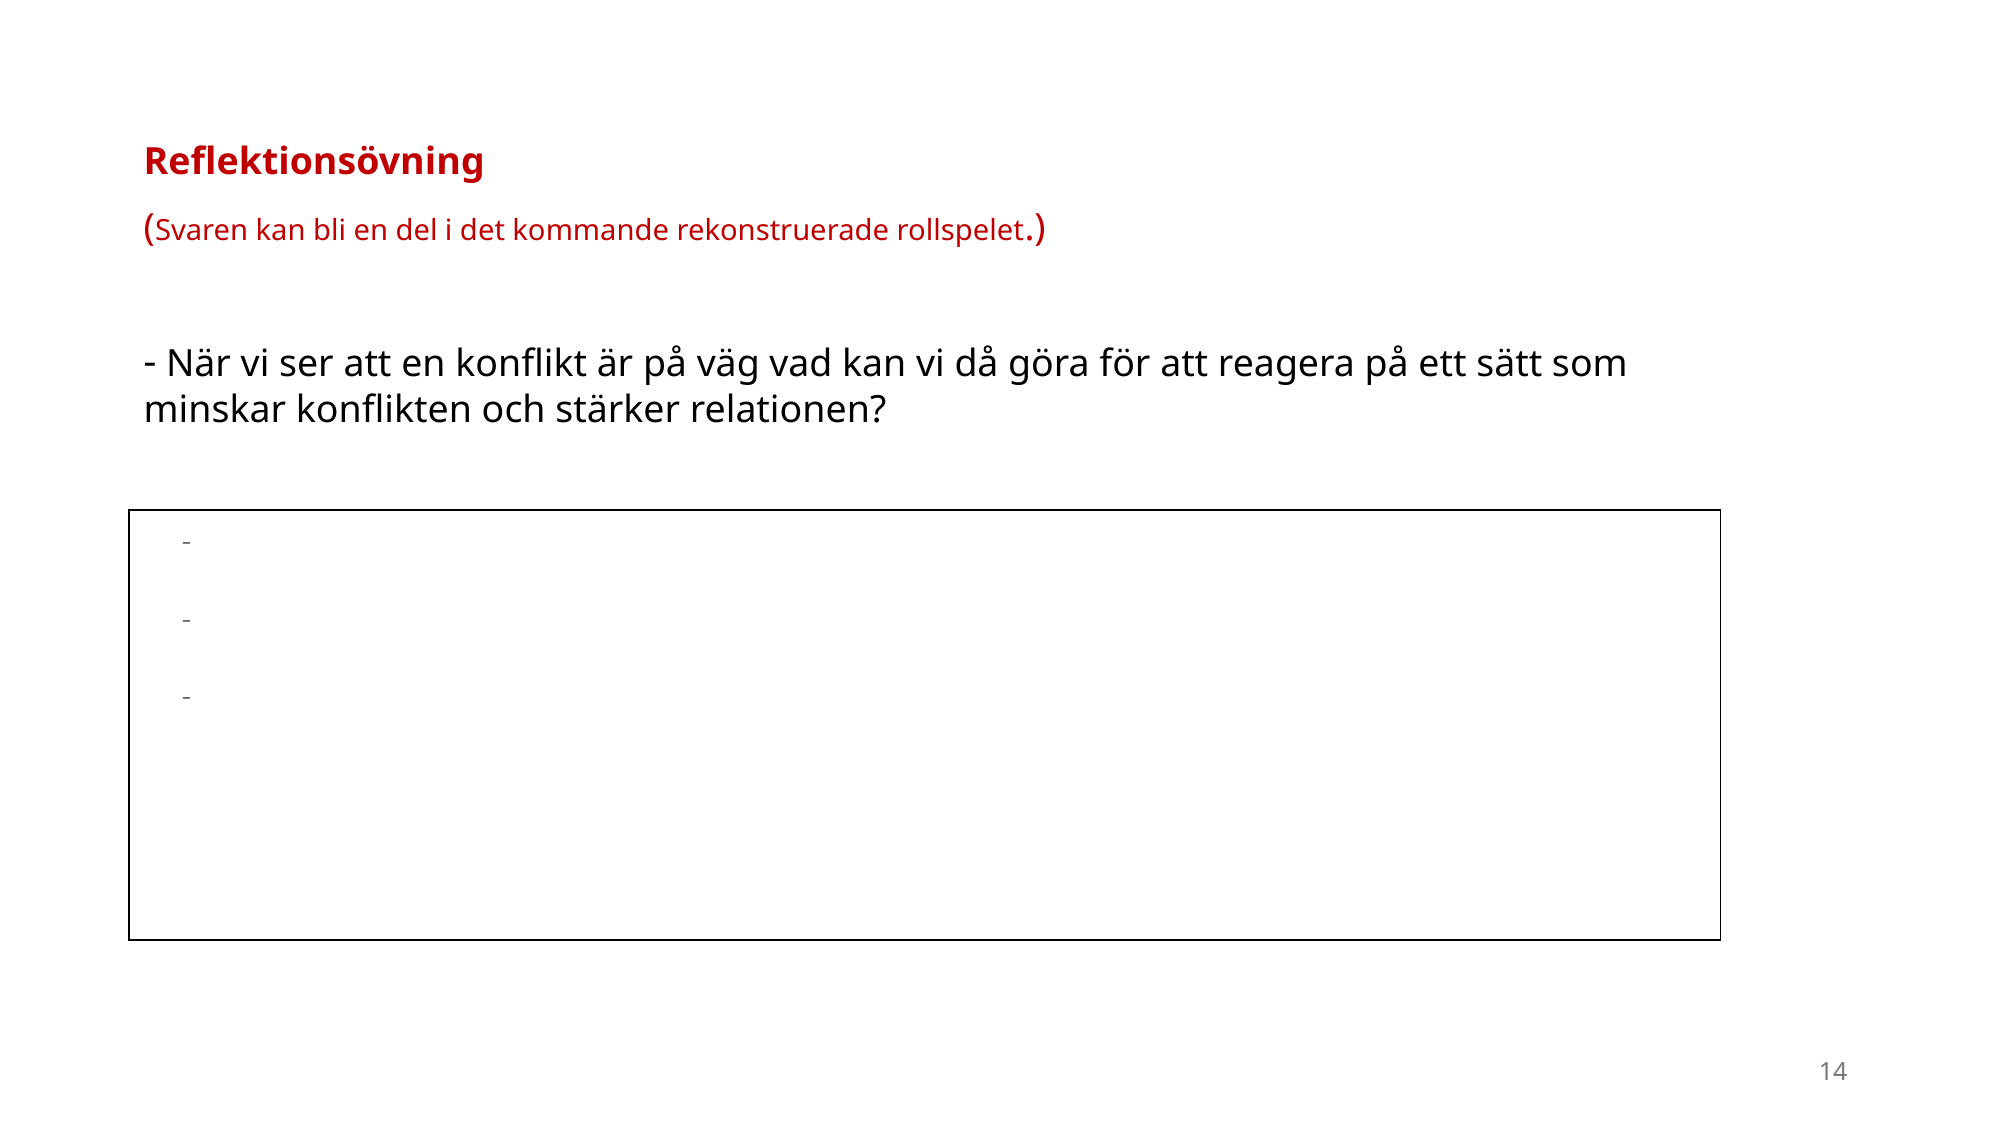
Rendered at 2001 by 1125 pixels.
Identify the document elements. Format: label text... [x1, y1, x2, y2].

text_box Reflektionsövning (Svaren kan bli en del i det kommande rekonstruerade rollspelet.) - När vi ser att en konflikt är på väg vad kan vi då göra för att reagera på ett sätt som minskar konflikten och stärker relationen? [128, 129, 1756, 438]
text_box - - - [128, 510, 1721, 940]
slide_number 14 [1412, 1042, 1863, 1103]
